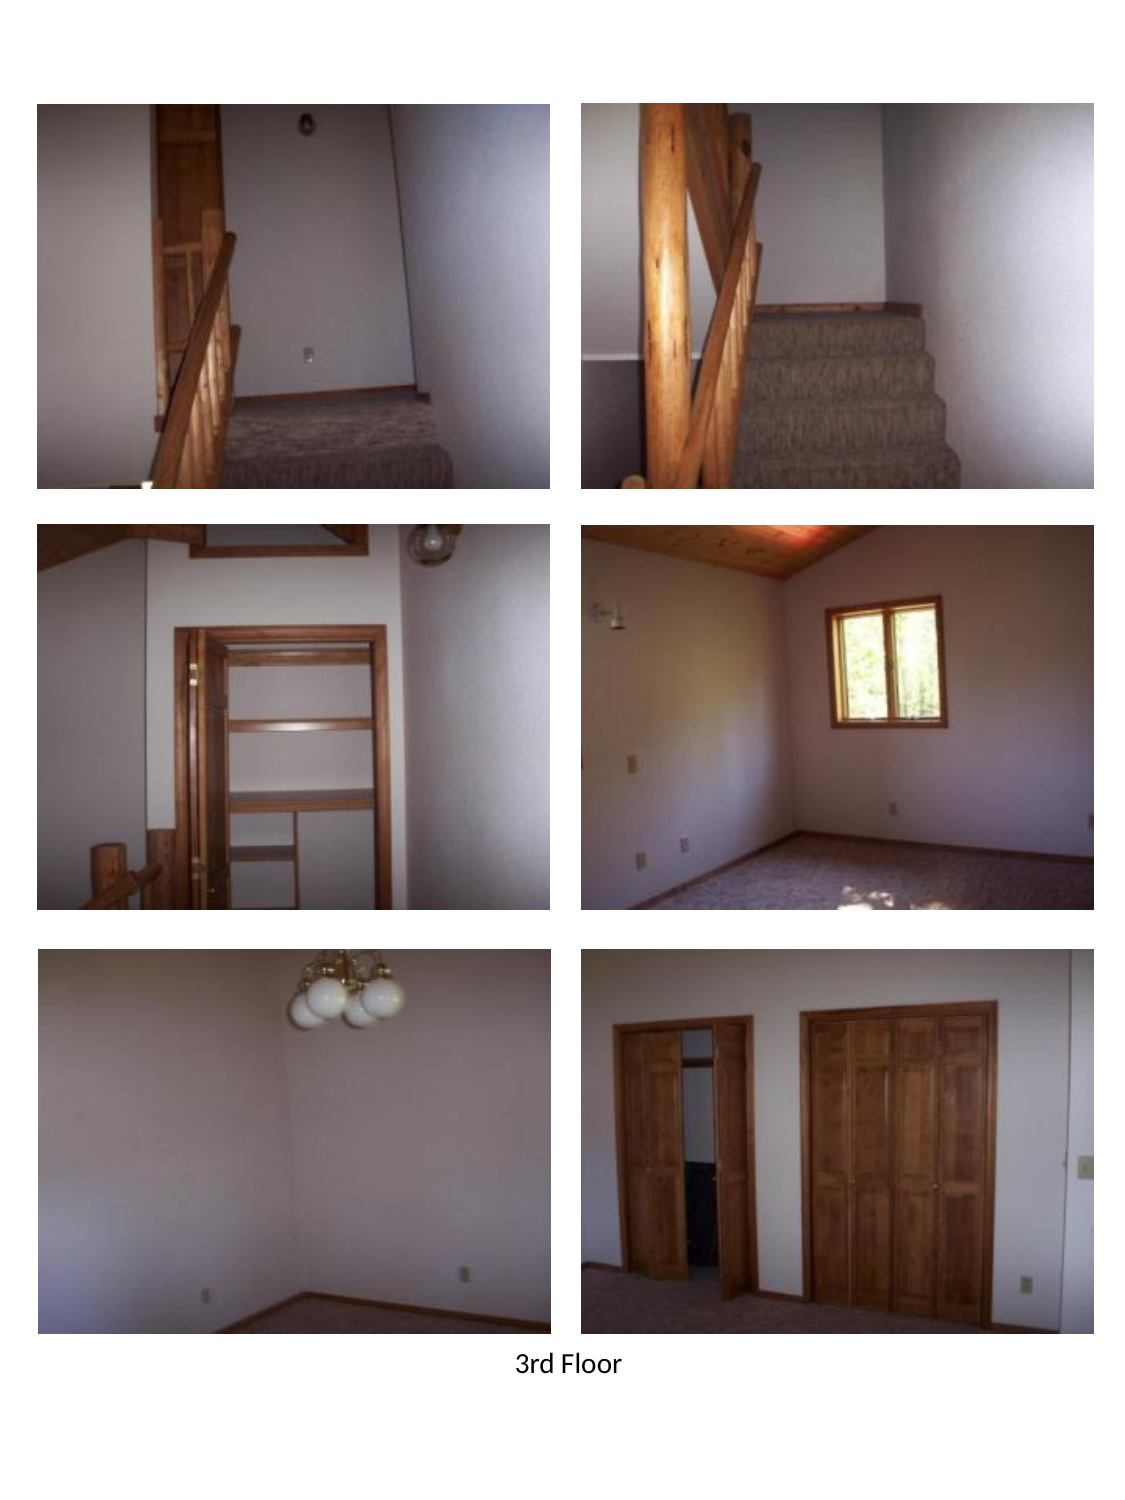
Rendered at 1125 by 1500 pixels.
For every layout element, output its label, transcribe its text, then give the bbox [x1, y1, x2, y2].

picture [581, 525, 1095, 910]
picture [37, 104, 551, 490]
picture [38, 949, 551, 1335]
picture [581, 949, 1095, 1335]
picture [581, 103, 1095, 489]
picture [37, 524, 551, 910]
text_box 3rd Floor [424, 1336, 713, 1387]
